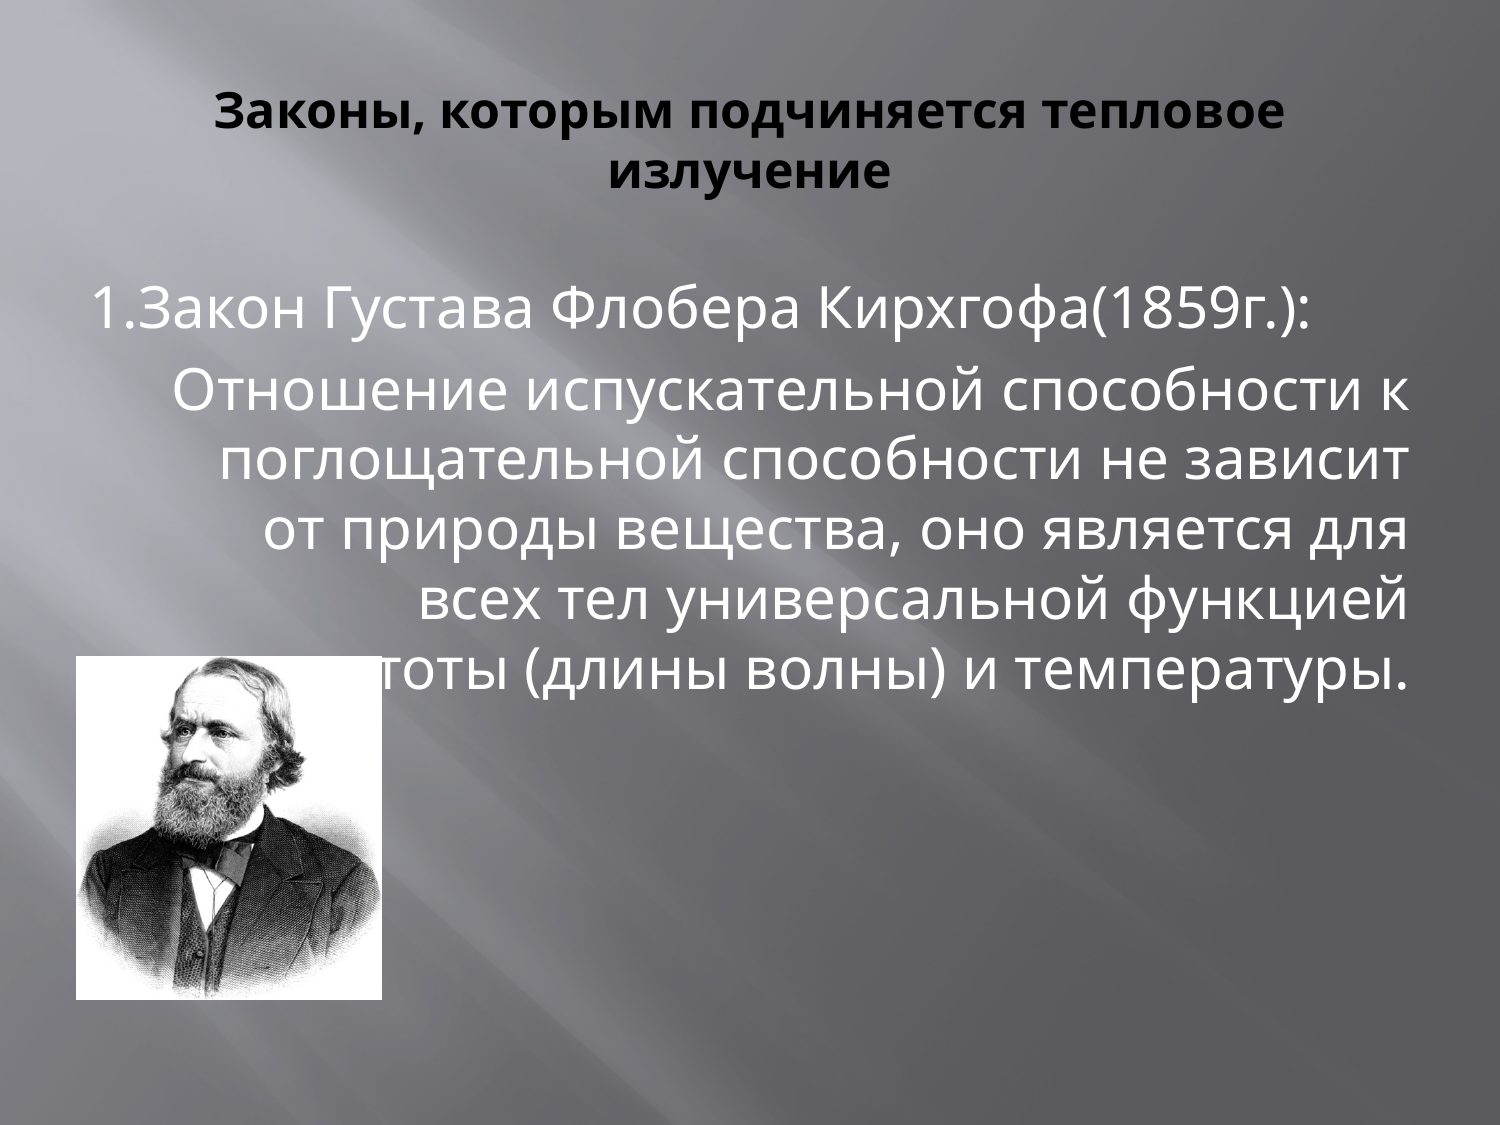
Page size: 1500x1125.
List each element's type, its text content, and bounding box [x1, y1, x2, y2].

list 1.Закон Густава Флобера Кирхгофа(1859г.): Отношение испускательной способности к поглощательной способности не зависит от природы вещества, оно является для всех тел универсальной функцией частоты (длины волны) и температуры. [75, 262, 1425, 1035]
picture [76, 656, 382, 1000]
title Законы, которым подчиняется тепловое излучение [75, 45, 1425, 233]
